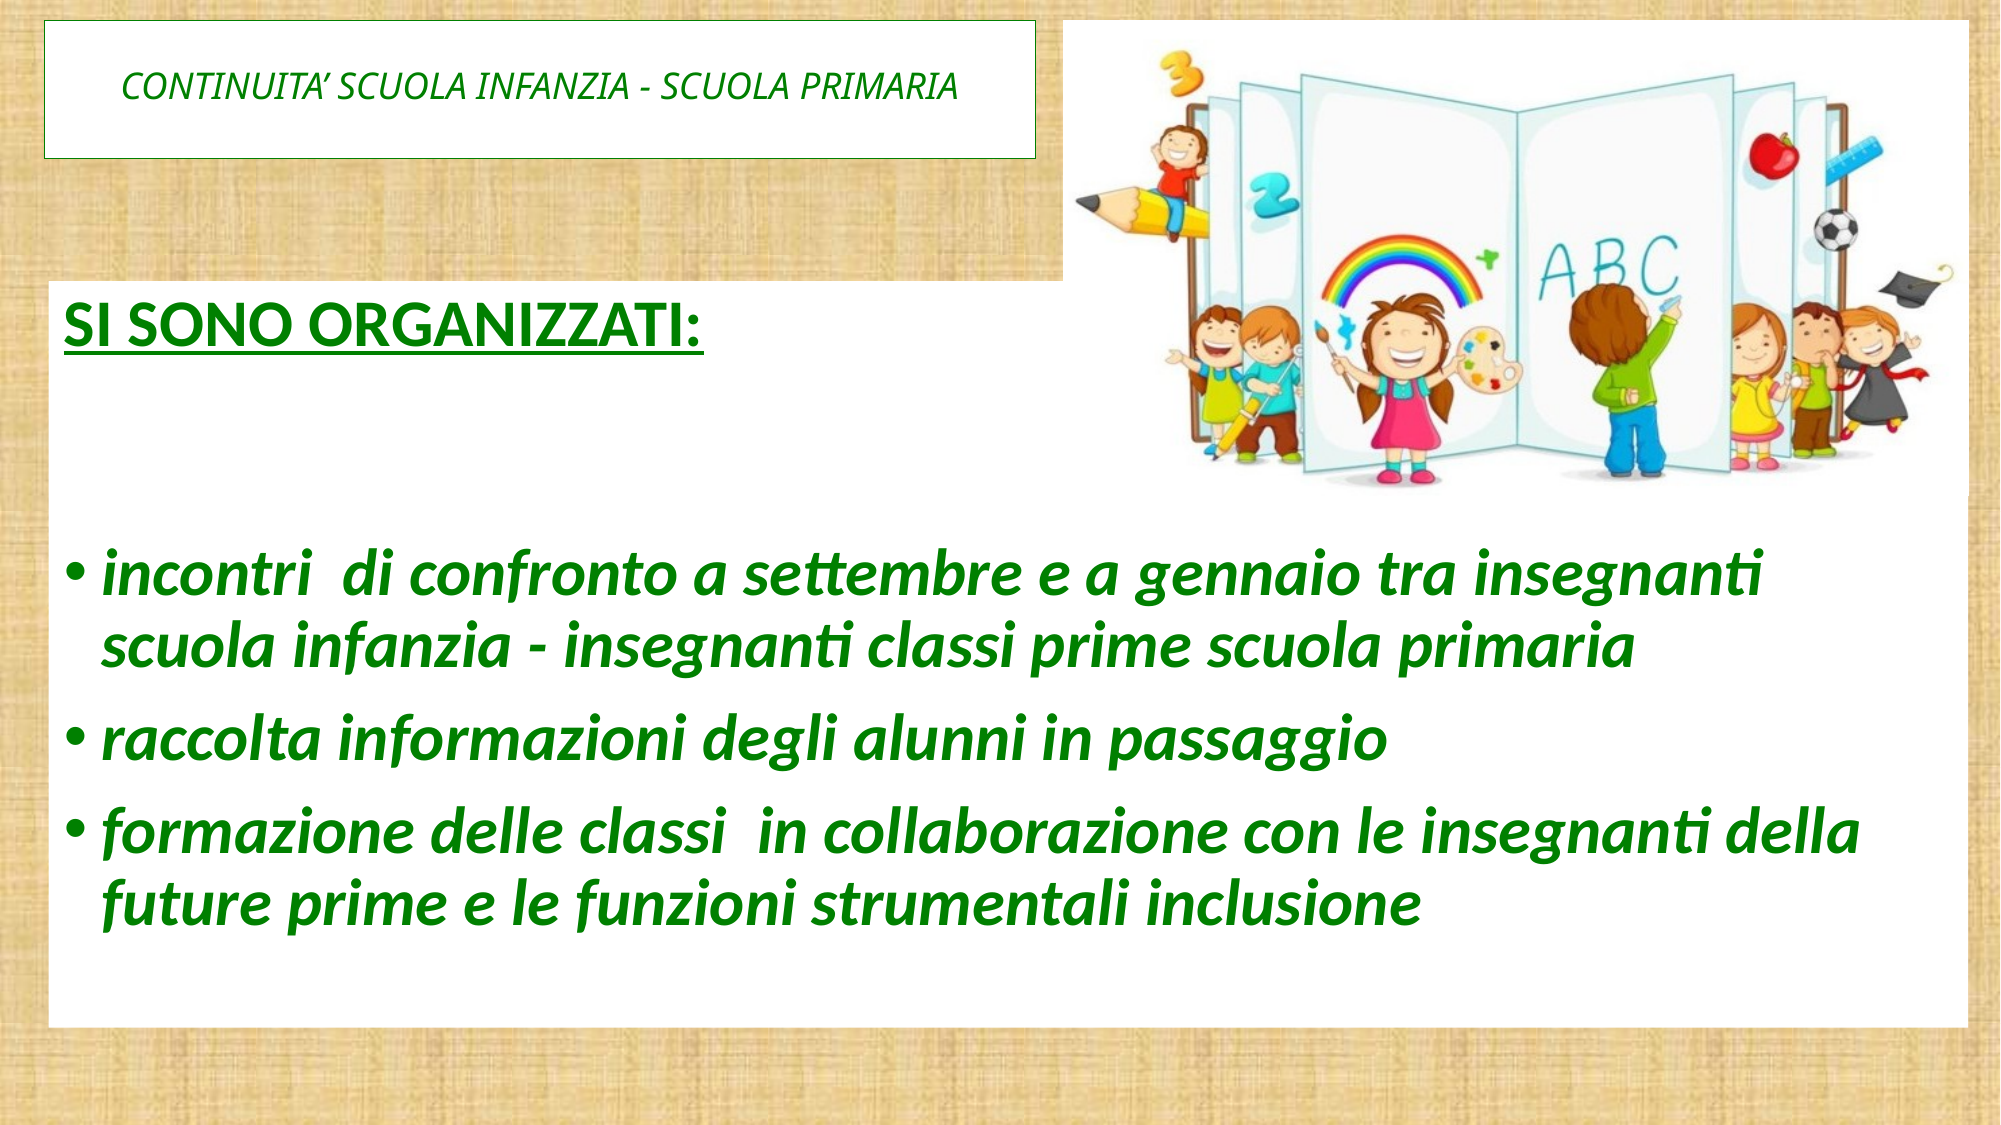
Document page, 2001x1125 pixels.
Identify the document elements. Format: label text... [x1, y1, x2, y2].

list SI SONO ORGANIZZATI: incontri di confronto a settembre e a gennaio tra insegnanti scuola infanzia - insegnanti classi prime scuola primaria raccolta informazioni degli alunni in passaggio formazione delle classi in collaborazione con le insegnanti della future prime e le funzioni strumentali inclusione [48, 281, 1969, 1028]
picture [0, 0, 2001, 1125]
title CONTINUITA’ SCUOLA INFANZIA - SCUOLA PRIMARIA [44, 20, 1036, 159]
